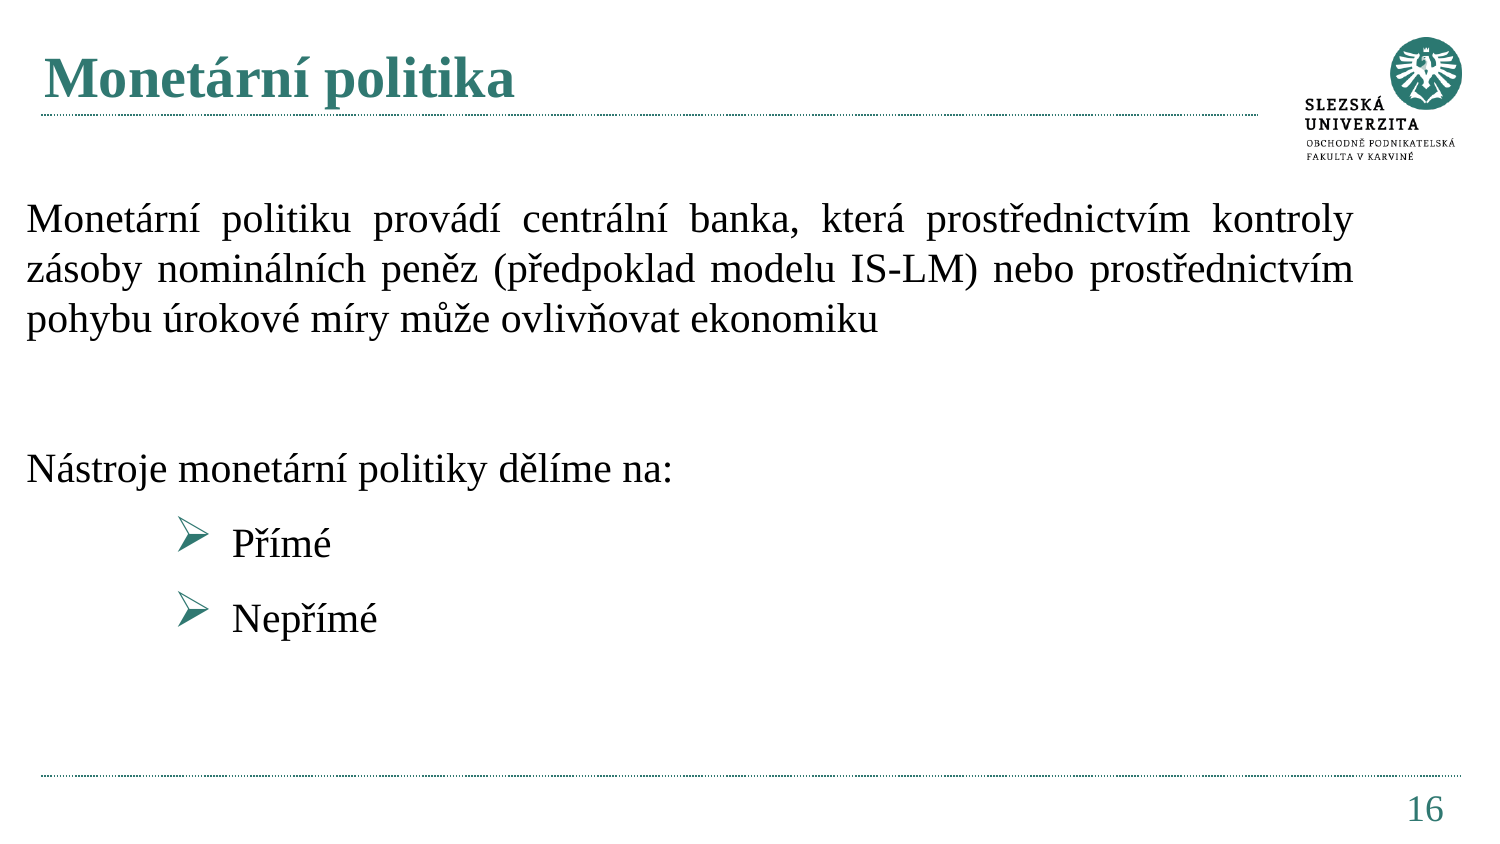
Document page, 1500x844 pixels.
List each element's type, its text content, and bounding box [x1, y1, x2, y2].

picture [1305, 37, 1462, 160]
title Monetární politika [29, 32, 1247, 116]
slide_number 16 [1281, 776, 1459, 822]
list Monetární politiku provádí centrální banka, která prostřednictvím kontroly zásoby nominálních peněz (předpoklad modelu IS-LM) nebo prostřednictvím pohybu úrokové míry může ovlivňovat ekonomiku Nástroje monetární politiky dělíme na: Přímé Nepřímé [11, 183, 1371, 844]
